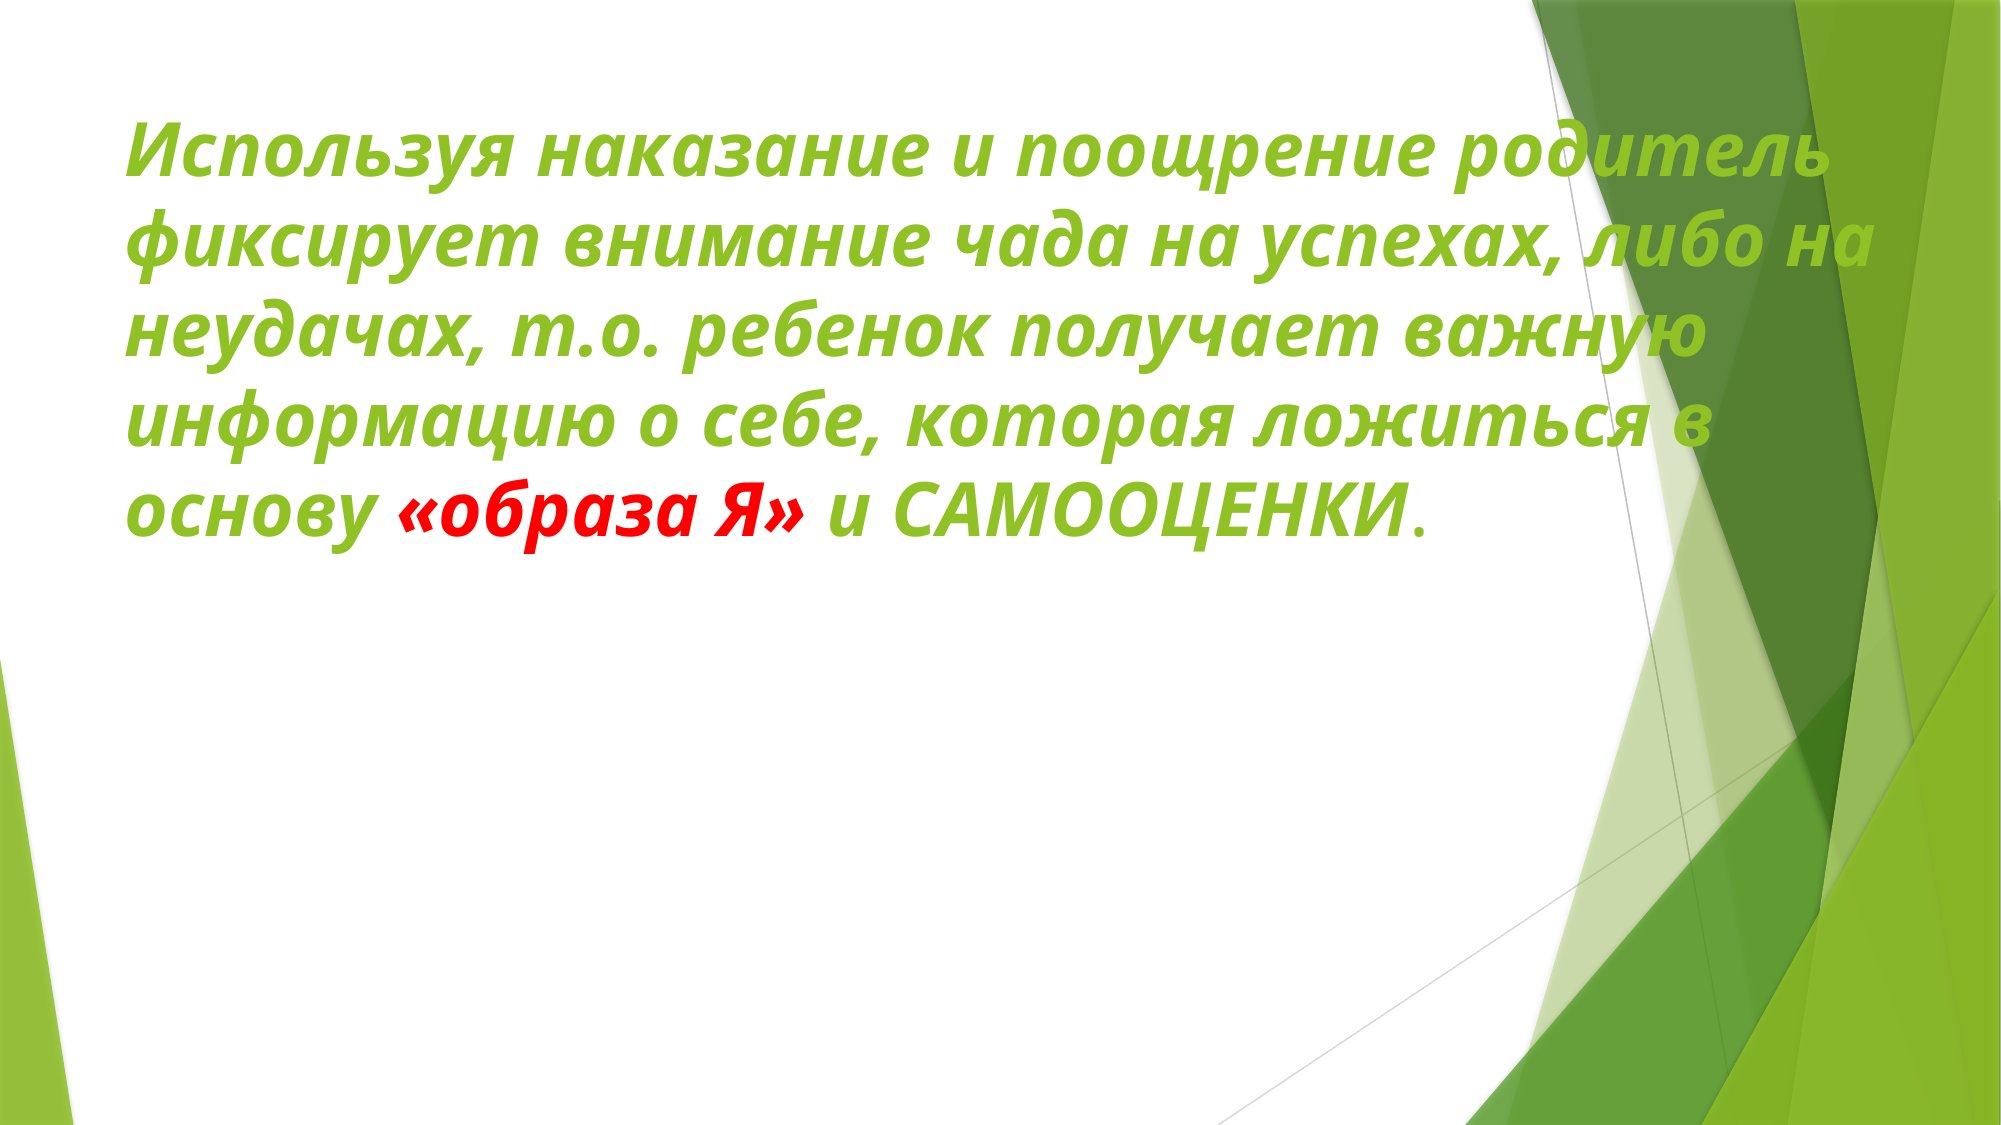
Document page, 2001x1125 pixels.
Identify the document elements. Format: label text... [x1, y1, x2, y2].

title Используя наказание и поощрение родитель фиксирует внимание чада на успехах, либо на неудачах, т.о. ребенок получает важную информацию о себе, которая ложиться в основу «образа Я» и САМООЦЕНКИ. [109, 93, 1910, 950]
